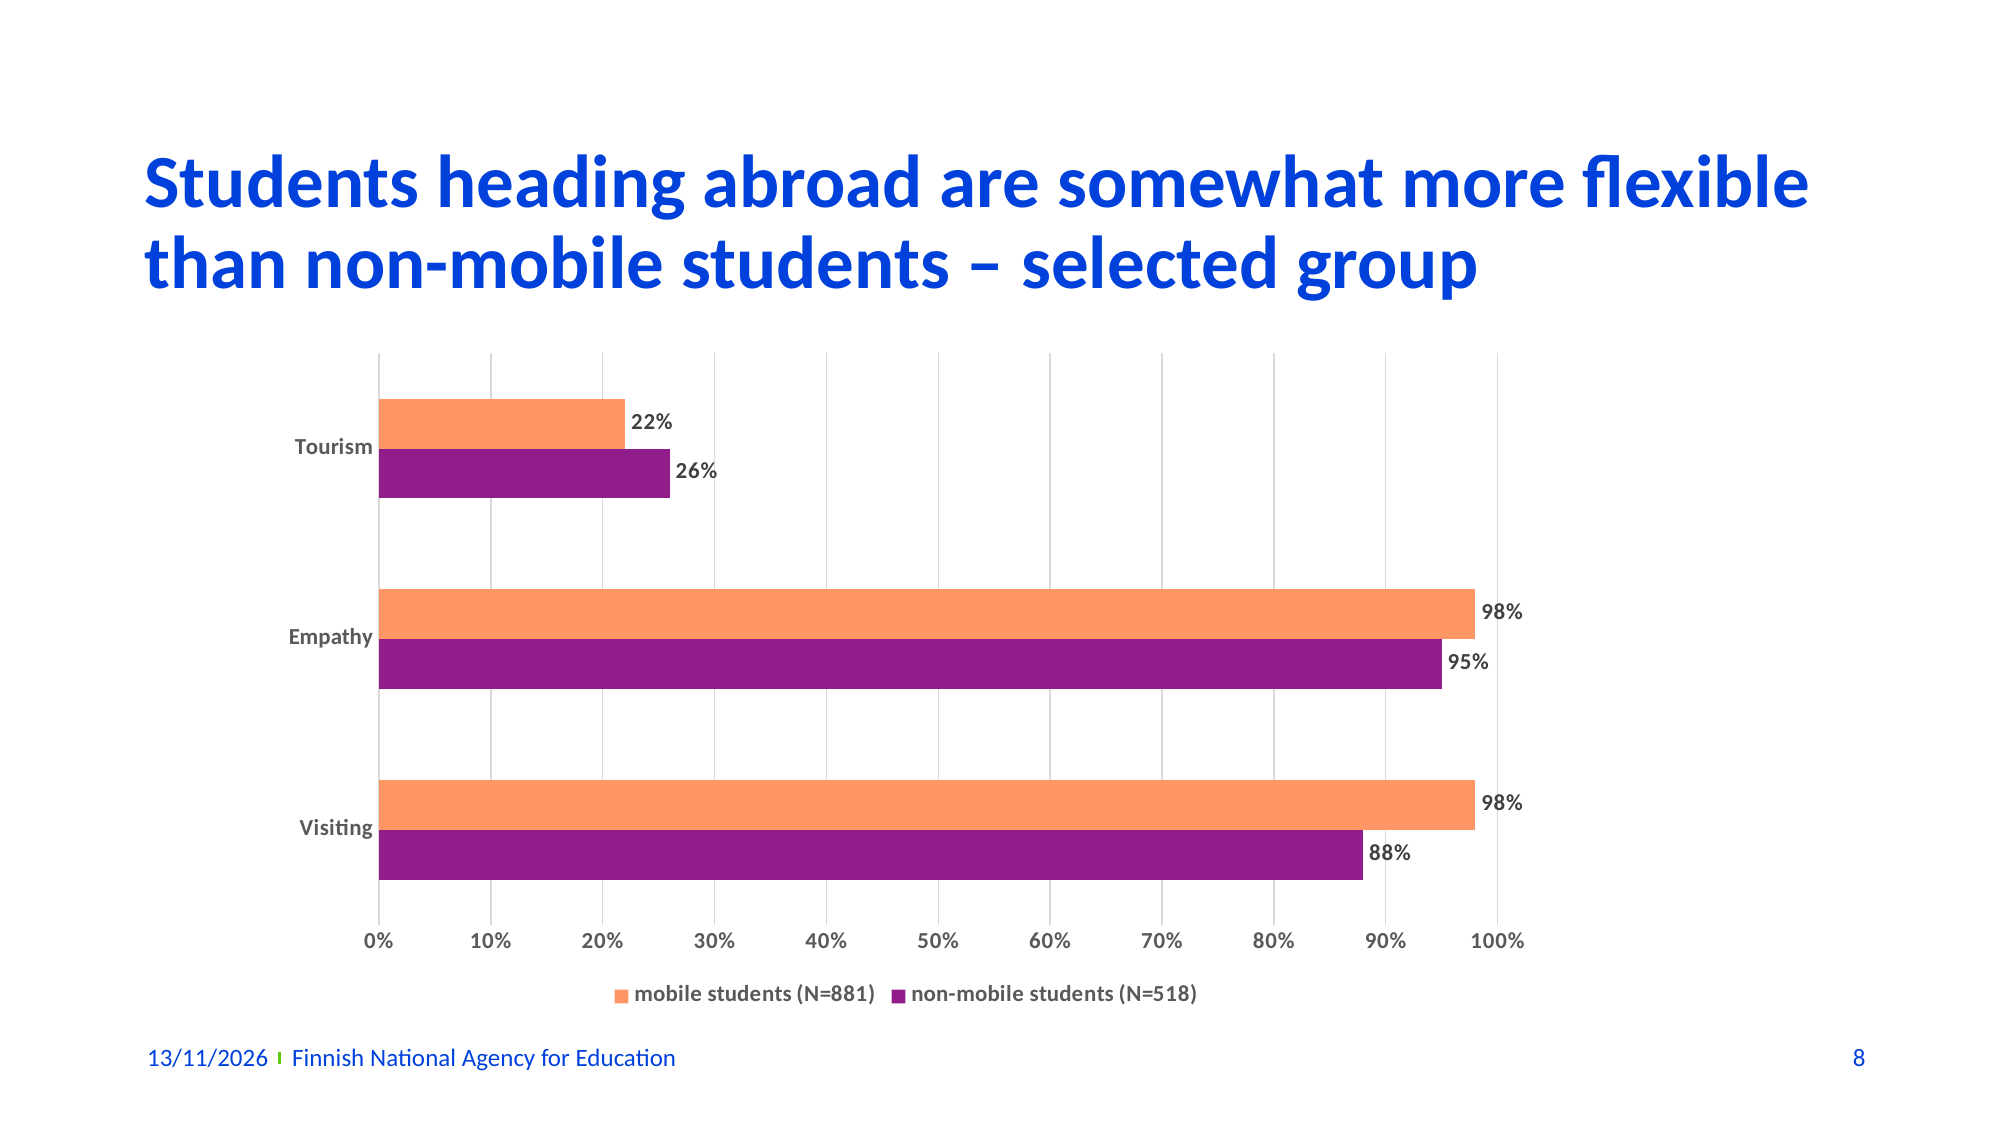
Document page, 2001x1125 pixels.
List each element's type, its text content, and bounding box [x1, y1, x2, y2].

title Students heading abroad are somewhat more flexible than non-mobile students – selected group [129, 134, 1855, 353]
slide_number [147, 1034, 292, 1078]
slide_number 8 [1731, 1034, 1866, 1078]
footer Finnish National Agency for Education [292, 1034, 1003, 1078]
chart [262, 339, 1551, 1015]
